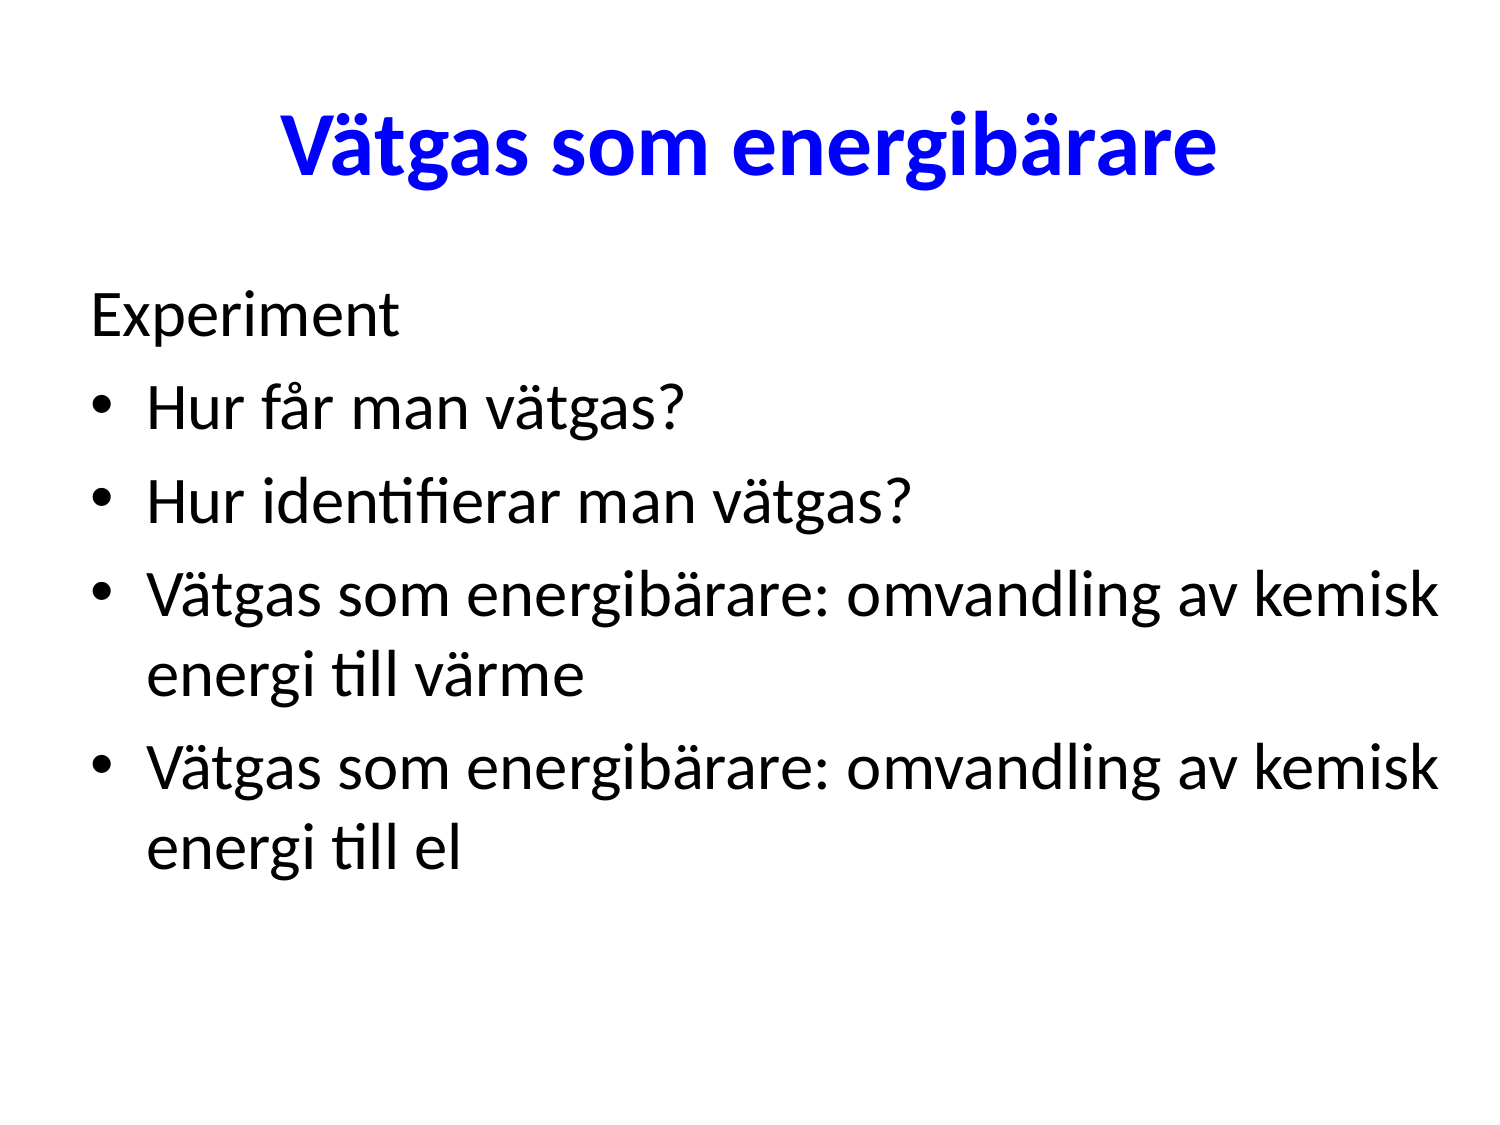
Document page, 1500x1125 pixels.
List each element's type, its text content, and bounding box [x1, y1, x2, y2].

title Vätgas som energibärare [75, 45, 1425, 233]
list Experiment Hur får man vätgas? Hur identifierar man vätgas? Vätgas som energibärare: omvandling av kemisk energi till värme Vätgas som energibärare: omvandling av kemisk energi till el [75, 262, 1474, 1005]
